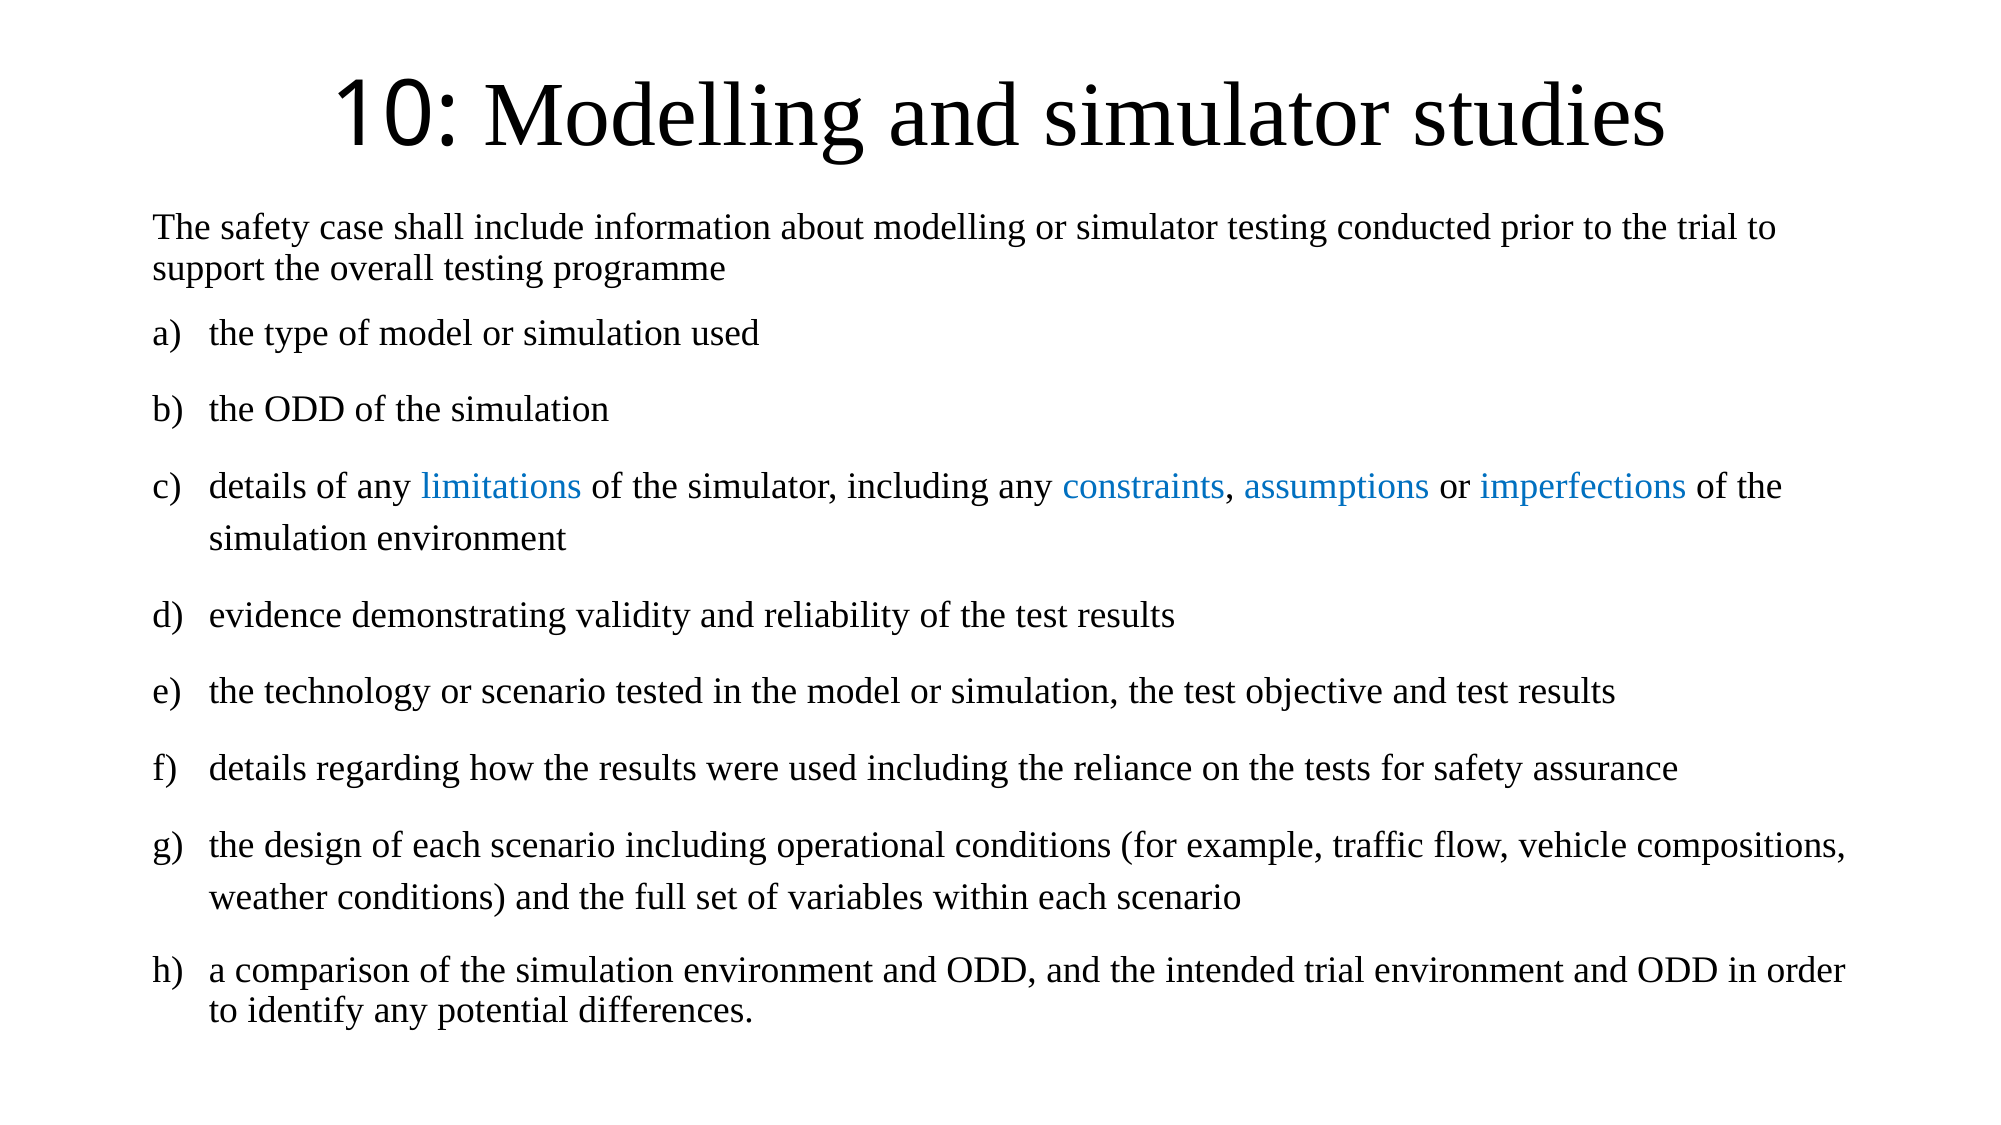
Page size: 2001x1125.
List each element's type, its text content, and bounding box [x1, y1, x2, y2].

title 10: Modelling and simulator studies [137, 49, 1863, 183]
list The safety case shall include information about modelling or simulator testing conducted prior to the trial to support the overall testing programme the type of model or simulation used the ODD of the simulation details of any limitations of the simulator, including any constraints, assumptions or imperfections of the simulation environment evidence demonstrating validity and reliability of the test results the technology or scenario tested in the model or simulation, the test objective and test results details regarding how the results were used including the reliance on the tests for safety assurance the design of each scenario including operational conditions (for example, traffic flow, vehicle compositions, weather conditions) and the full set of variables within each scenario a comparison of the simulation environment and ODD, and the intended trial environment and ODD in order to identify any potential differences. [137, 200, 1895, 1076]
